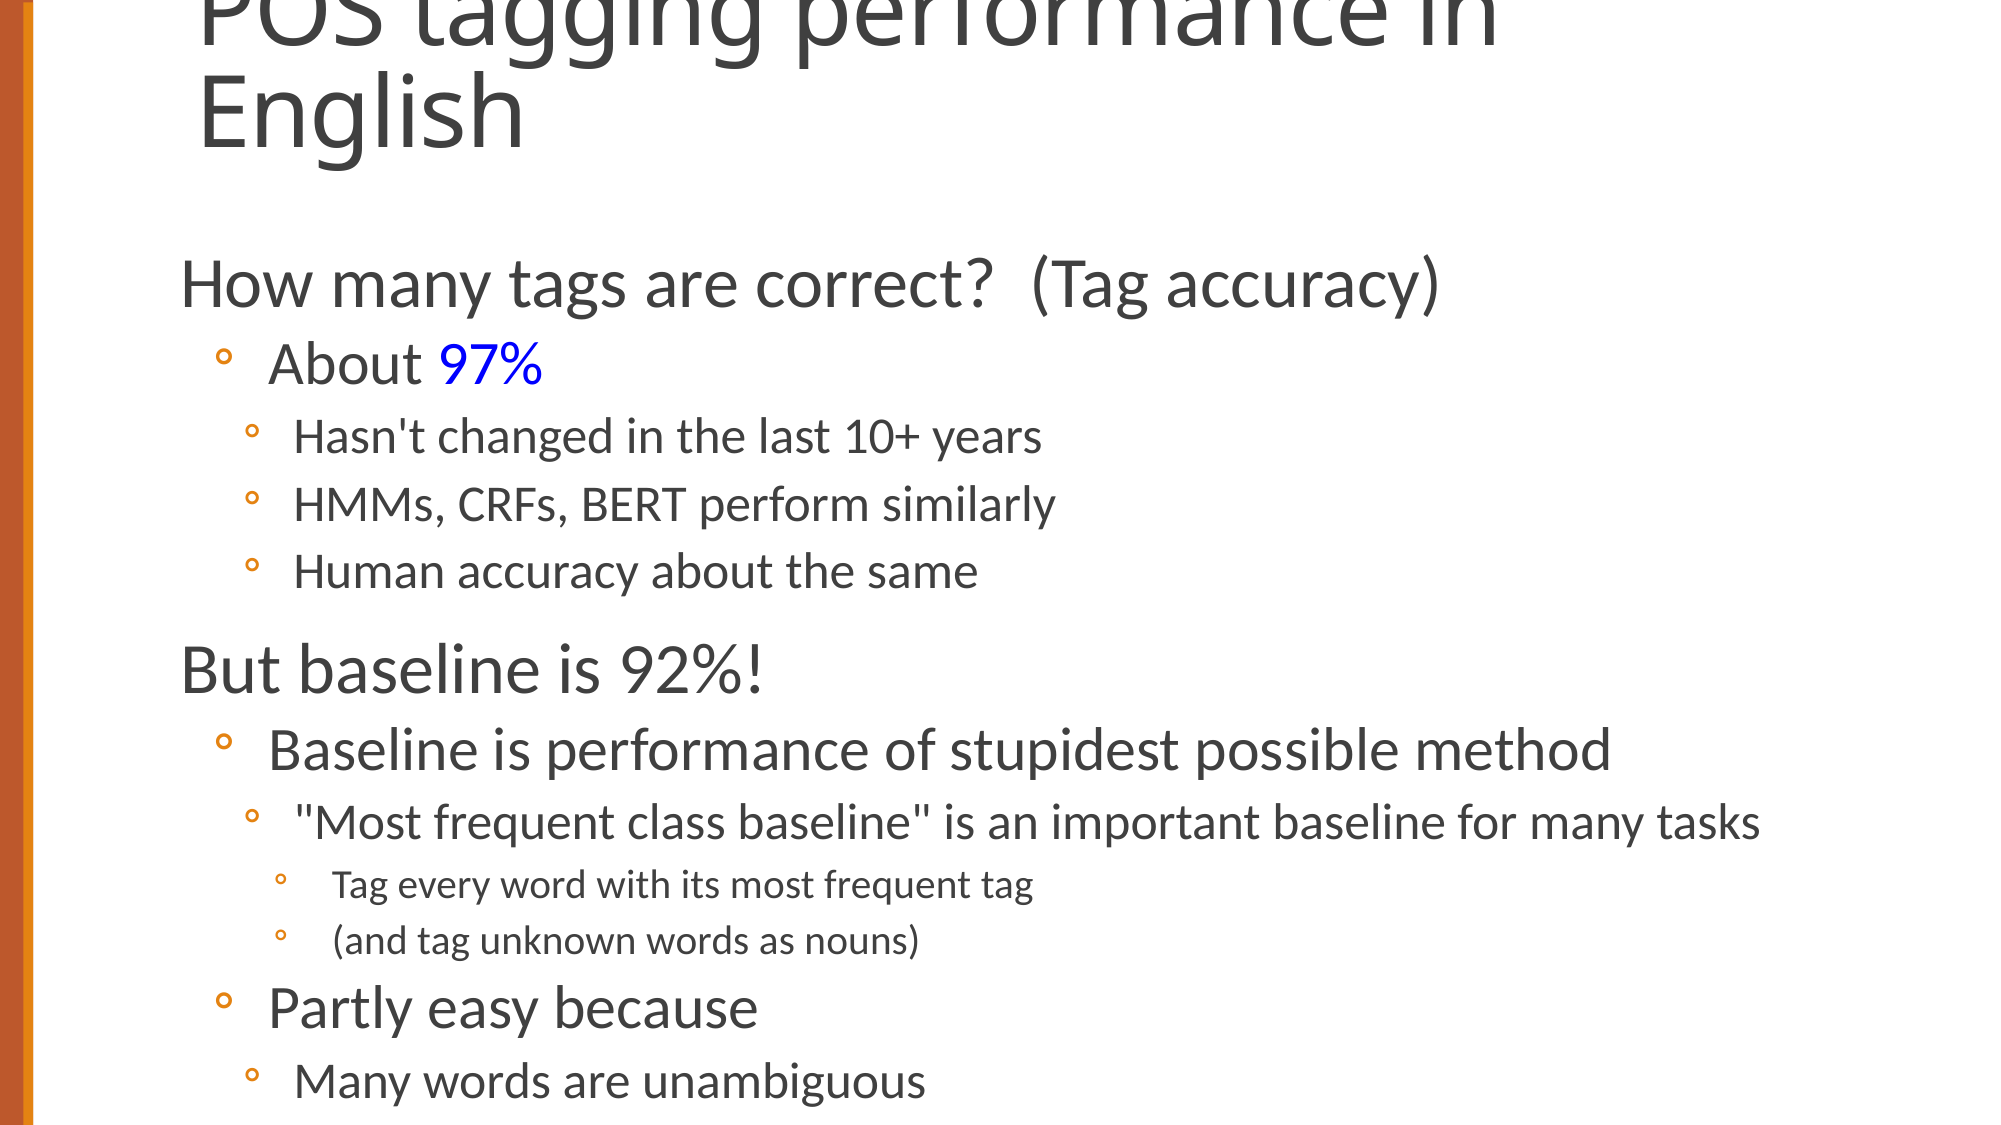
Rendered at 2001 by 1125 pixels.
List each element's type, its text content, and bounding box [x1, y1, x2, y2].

title POS tagging performance in English [180, 26, 1830, 175]
list How many tags are correct? (Tag accuracy) About 97% Hasn't changed in the last 10+ years HMMs, CRFs, BERT perform similarly Human accuracy about the same But baseline is 92%! Baseline is performance of stupidest possible method "Most frequent class baseline" is an important baseline for many tasks Tag every word with its most frequent tag (and tag unknown words as nouns) Partly easy because Many words are unambiguous [180, 237, 1830, 1125]
